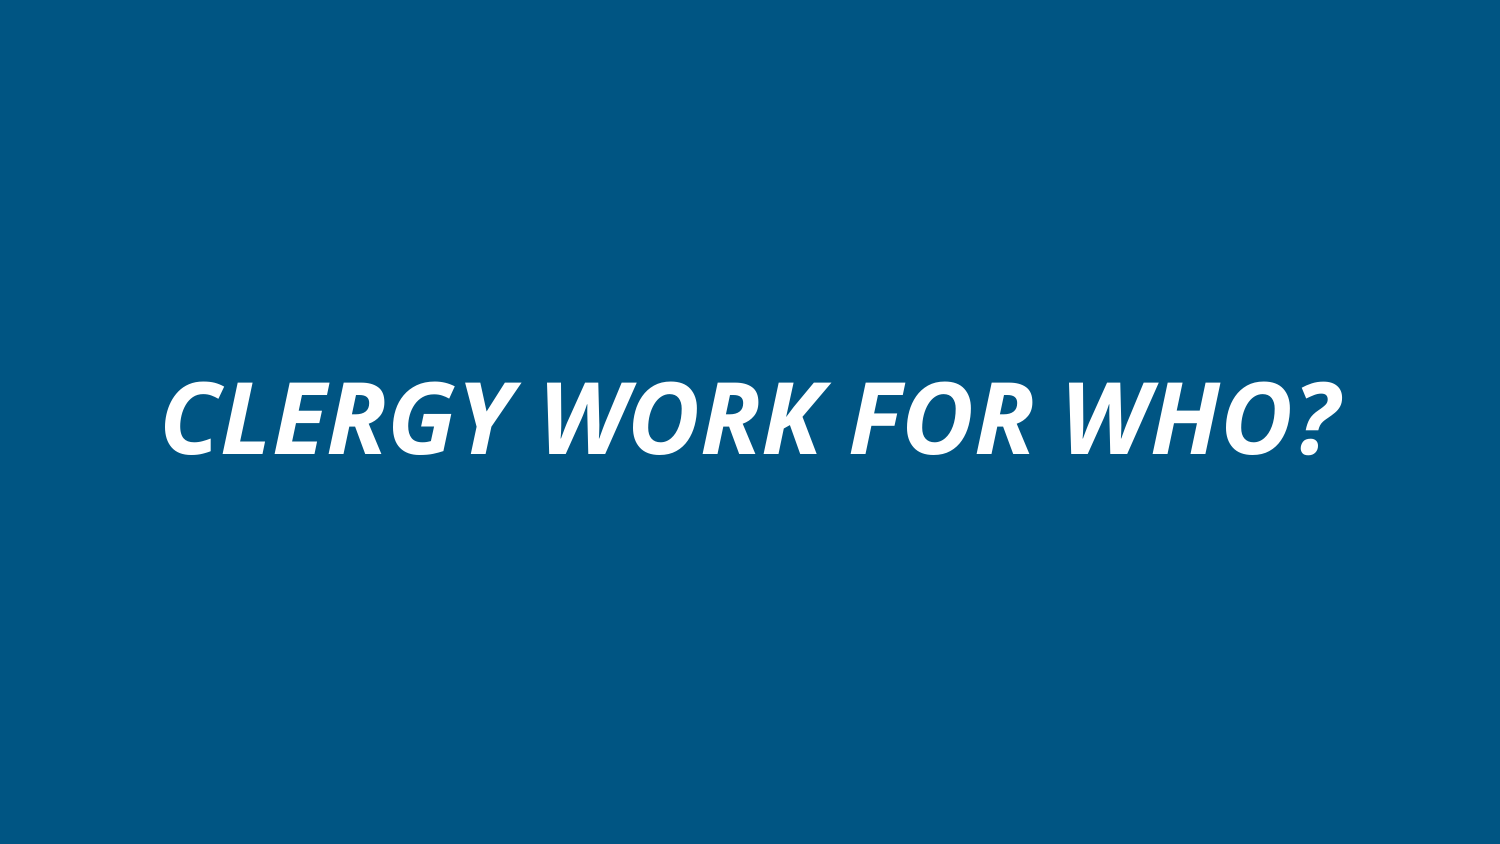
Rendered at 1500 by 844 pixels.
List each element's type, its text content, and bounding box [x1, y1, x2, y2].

title CLERGY WORK FOR WHO? [103, 365, 1397, 479]
